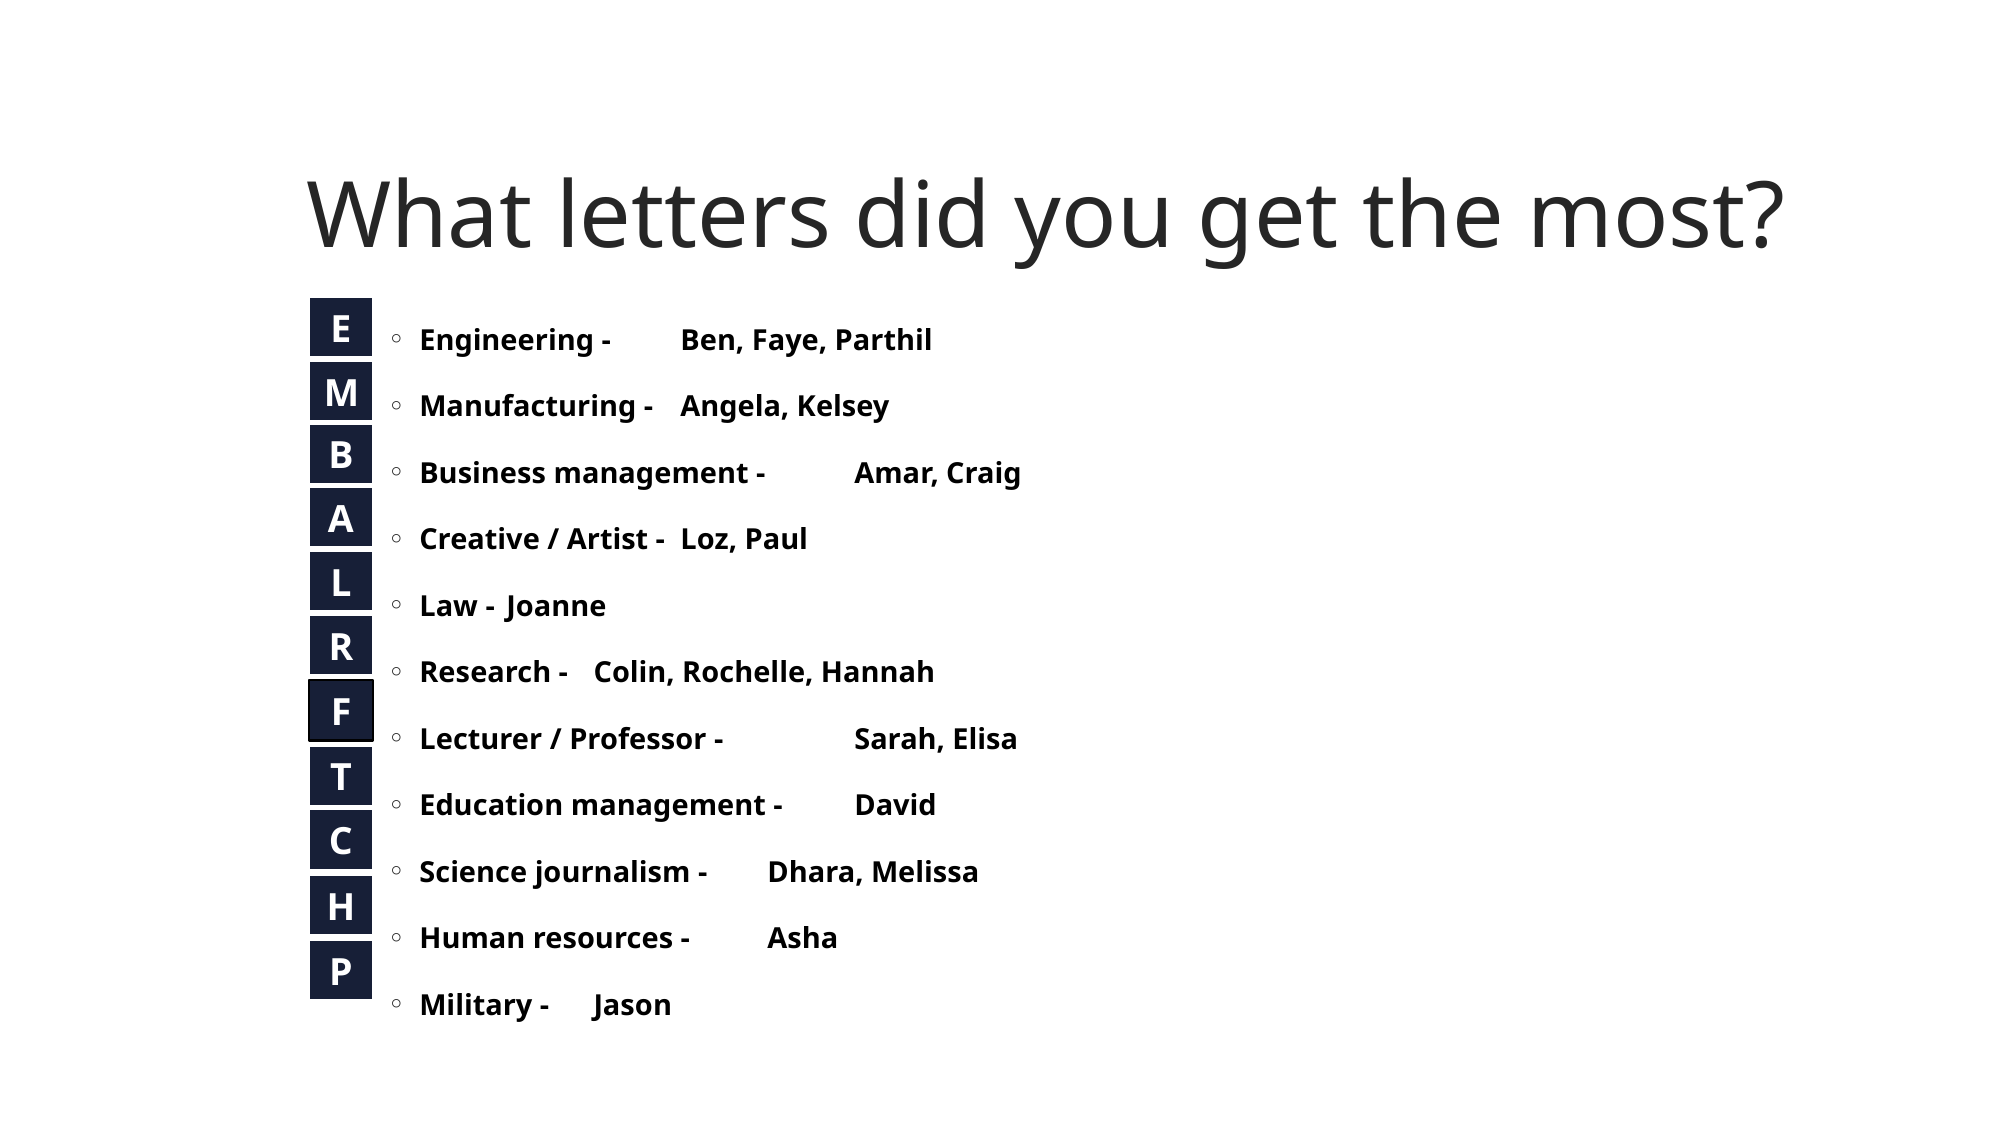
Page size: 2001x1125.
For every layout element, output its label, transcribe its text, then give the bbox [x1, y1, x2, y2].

text_box A [308, 486, 374, 549]
text_box R [308, 614, 374, 676]
text_box E [308, 296, 374, 358]
text_box C [308, 808, 374, 871]
text_box F [308, 679, 374, 742]
text_box L [308, 550, 374, 612]
title What letters did you get the most? [291, 105, 1825, 331]
text_box M [308, 360, 374, 422]
text_box H [308, 874, 374, 936]
text_box B [308, 422, 374, 485]
list Engineering - Ben, Faye, Parthil Manufacturing - Angela, Kelsey Business management - Amar, Craig Creative / Artist - Loz, Paul Law - Joanne Research - Colin, Rochelle, Hannah Lecturer / Professor - Sarah, Elisa Education management - David Science journalism - Dhara, Melissa Human resources - Asha Military - Jason [372, 292, 1653, 1033]
text_box T [308, 745, 374, 807]
text_box P [308, 939, 374, 1001]
